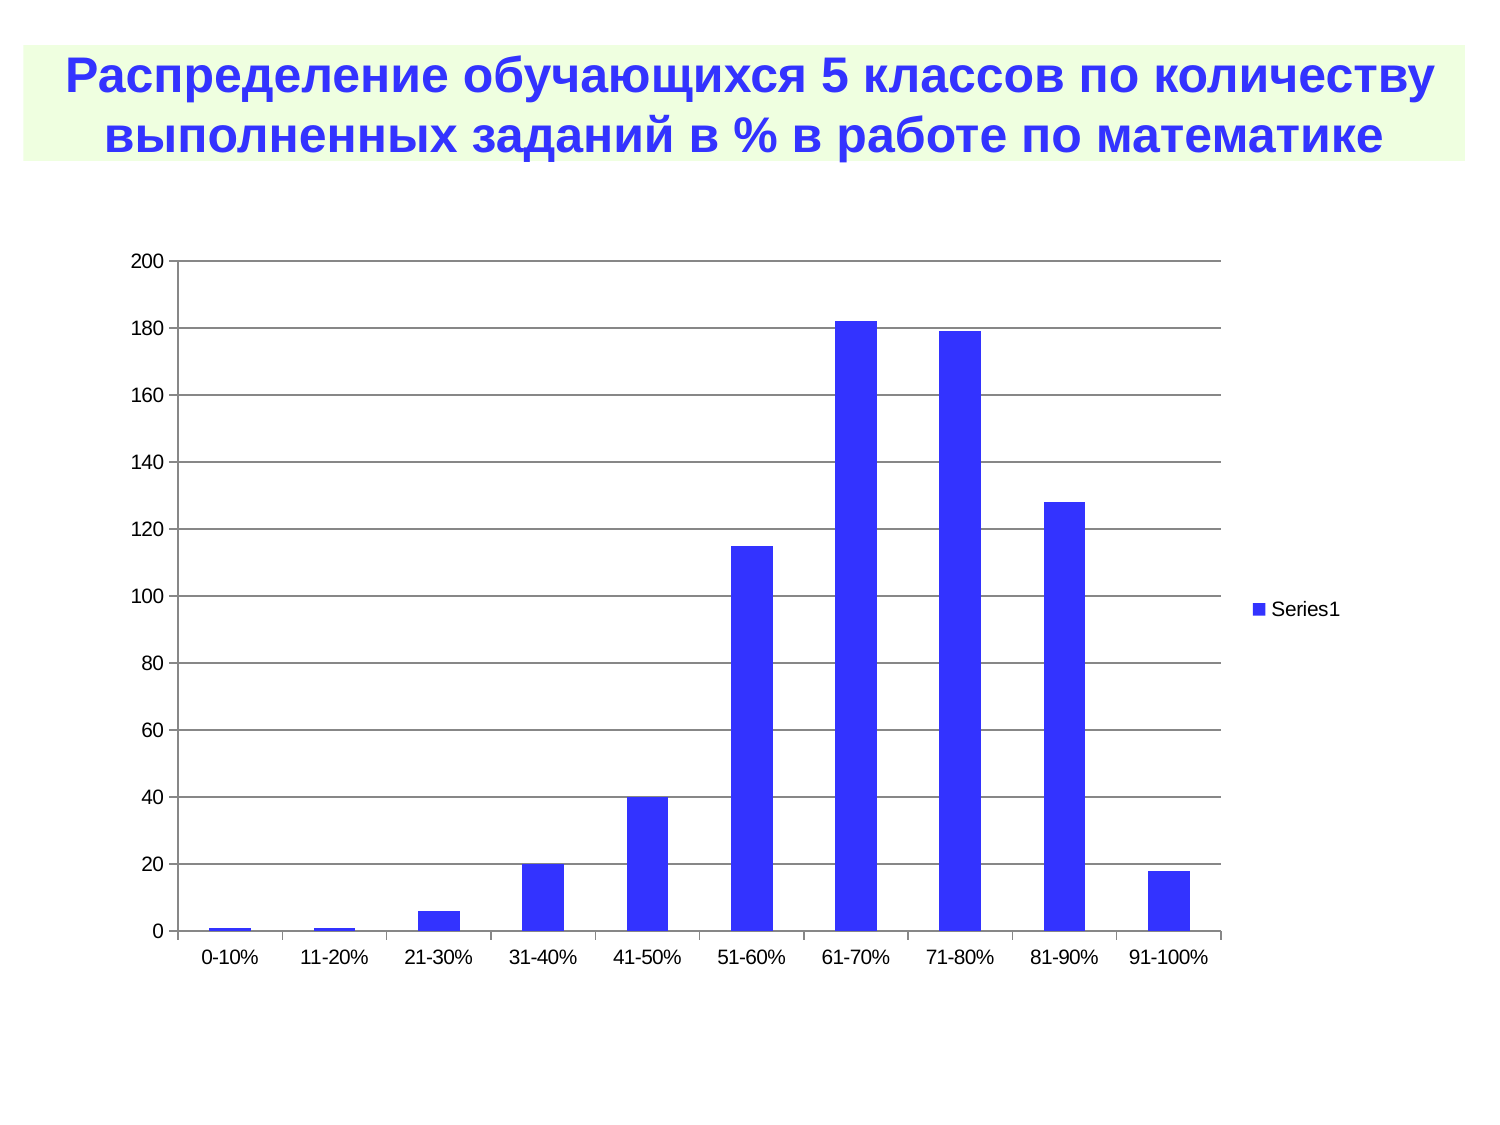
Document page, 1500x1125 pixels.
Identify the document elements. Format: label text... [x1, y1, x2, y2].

chart [105, 234, 1360, 985]
title Распределение обучающихся 5 классов по количеству выполненных заданий в % в работе по математике [23, 44, 1466, 162]
